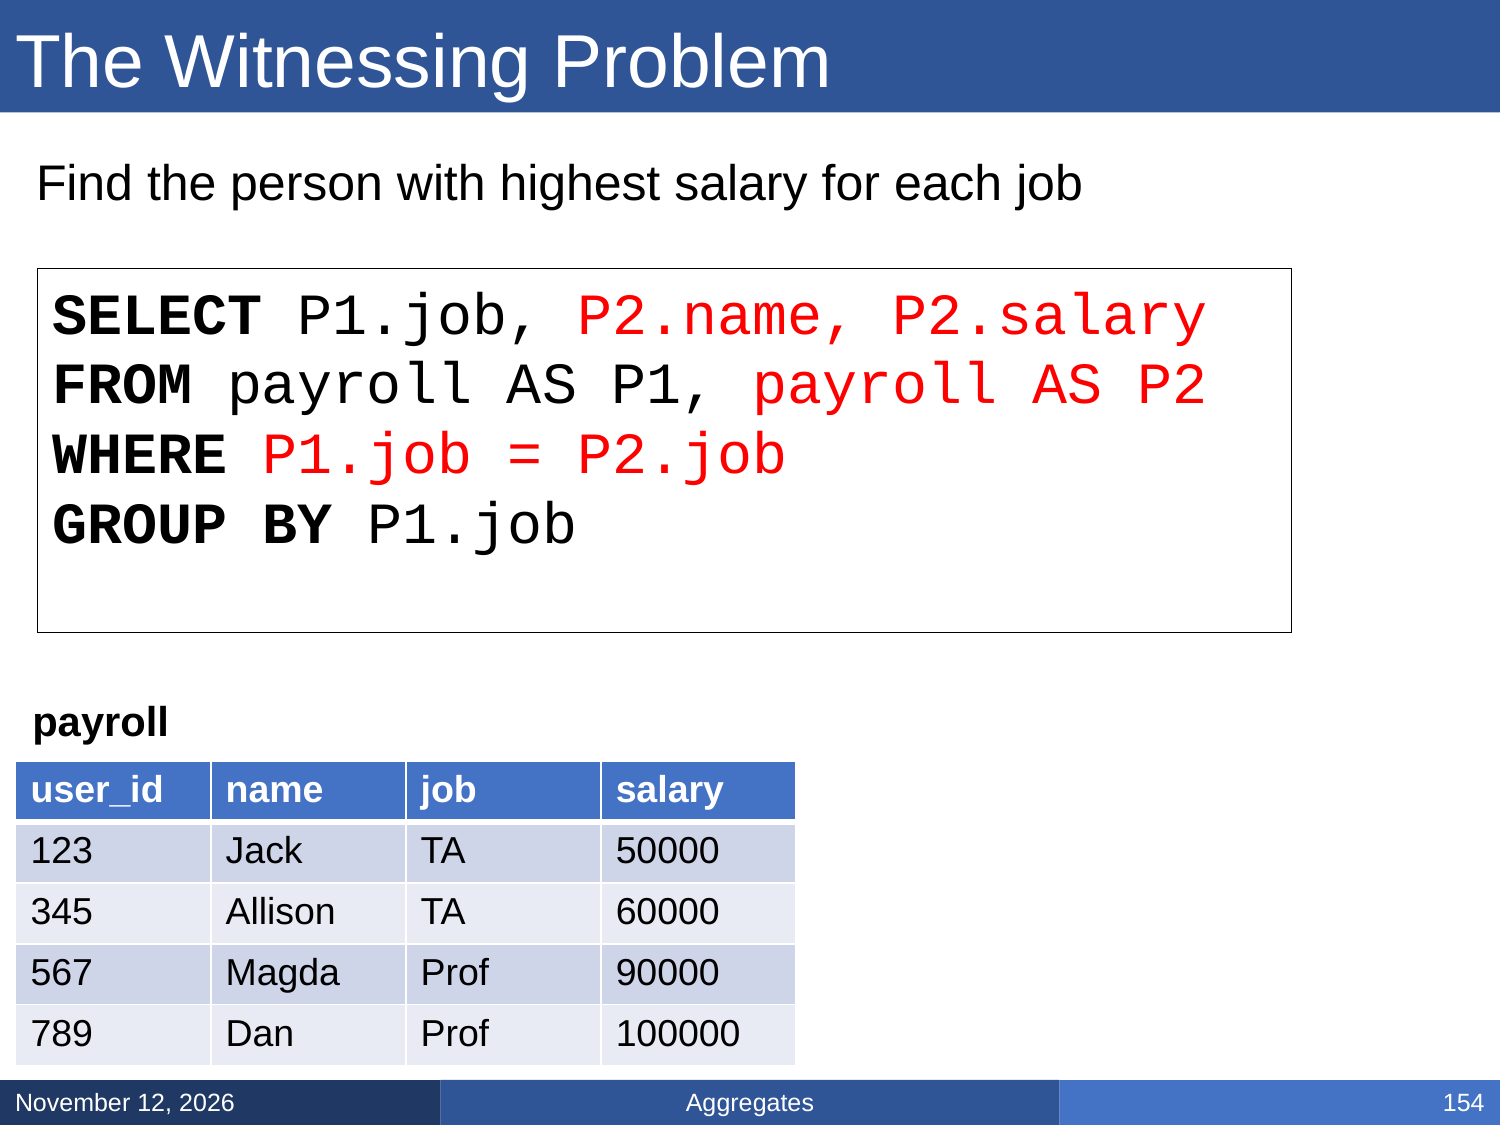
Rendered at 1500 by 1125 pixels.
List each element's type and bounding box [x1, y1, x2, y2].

table_cell [602, 1005, 795, 1065]
footer [496, 1079, 1004, 1125]
table_cell [16, 945, 210, 1004]
table_cell [212, 945, 405, 1004]
text_box [37, 268, 1292, 633]
table_cell [16, 1005, 210, 1065]
table_cell [407, 884, 600, 943]
table_cell [602, 825, 795, 882]
text_box [17, 686, 184, 752]
table_cell [212, 1005, 405, 1065]
table_header [407, 762, 600, 819]
table_cell [16, 825, 210, 882]
table_header [16, 762, 210, 819]
table_cell [407, 945, 600, 1004]
table_cell [212, 825, 405, 882]
slide_number [1162, 1079, 1500, 1125]
table_cell [602, 945, 795, 1004]
table_cell [212, 884, 405, 943]
table_cell [602, 884, 795, 943]
title [0, 0, 1500, 112]
table_header [212, 762, 405, 819]
table_cell [16, 884, 210, 943]
table_cell [407, 1005, 600, 1065]
text_box [21, 142, 1099, 218]
slide_number [0, 1079, 338, 1125]
table_cell [407, 825, 600, 882]
table_header [602, 762, 795, 819]
